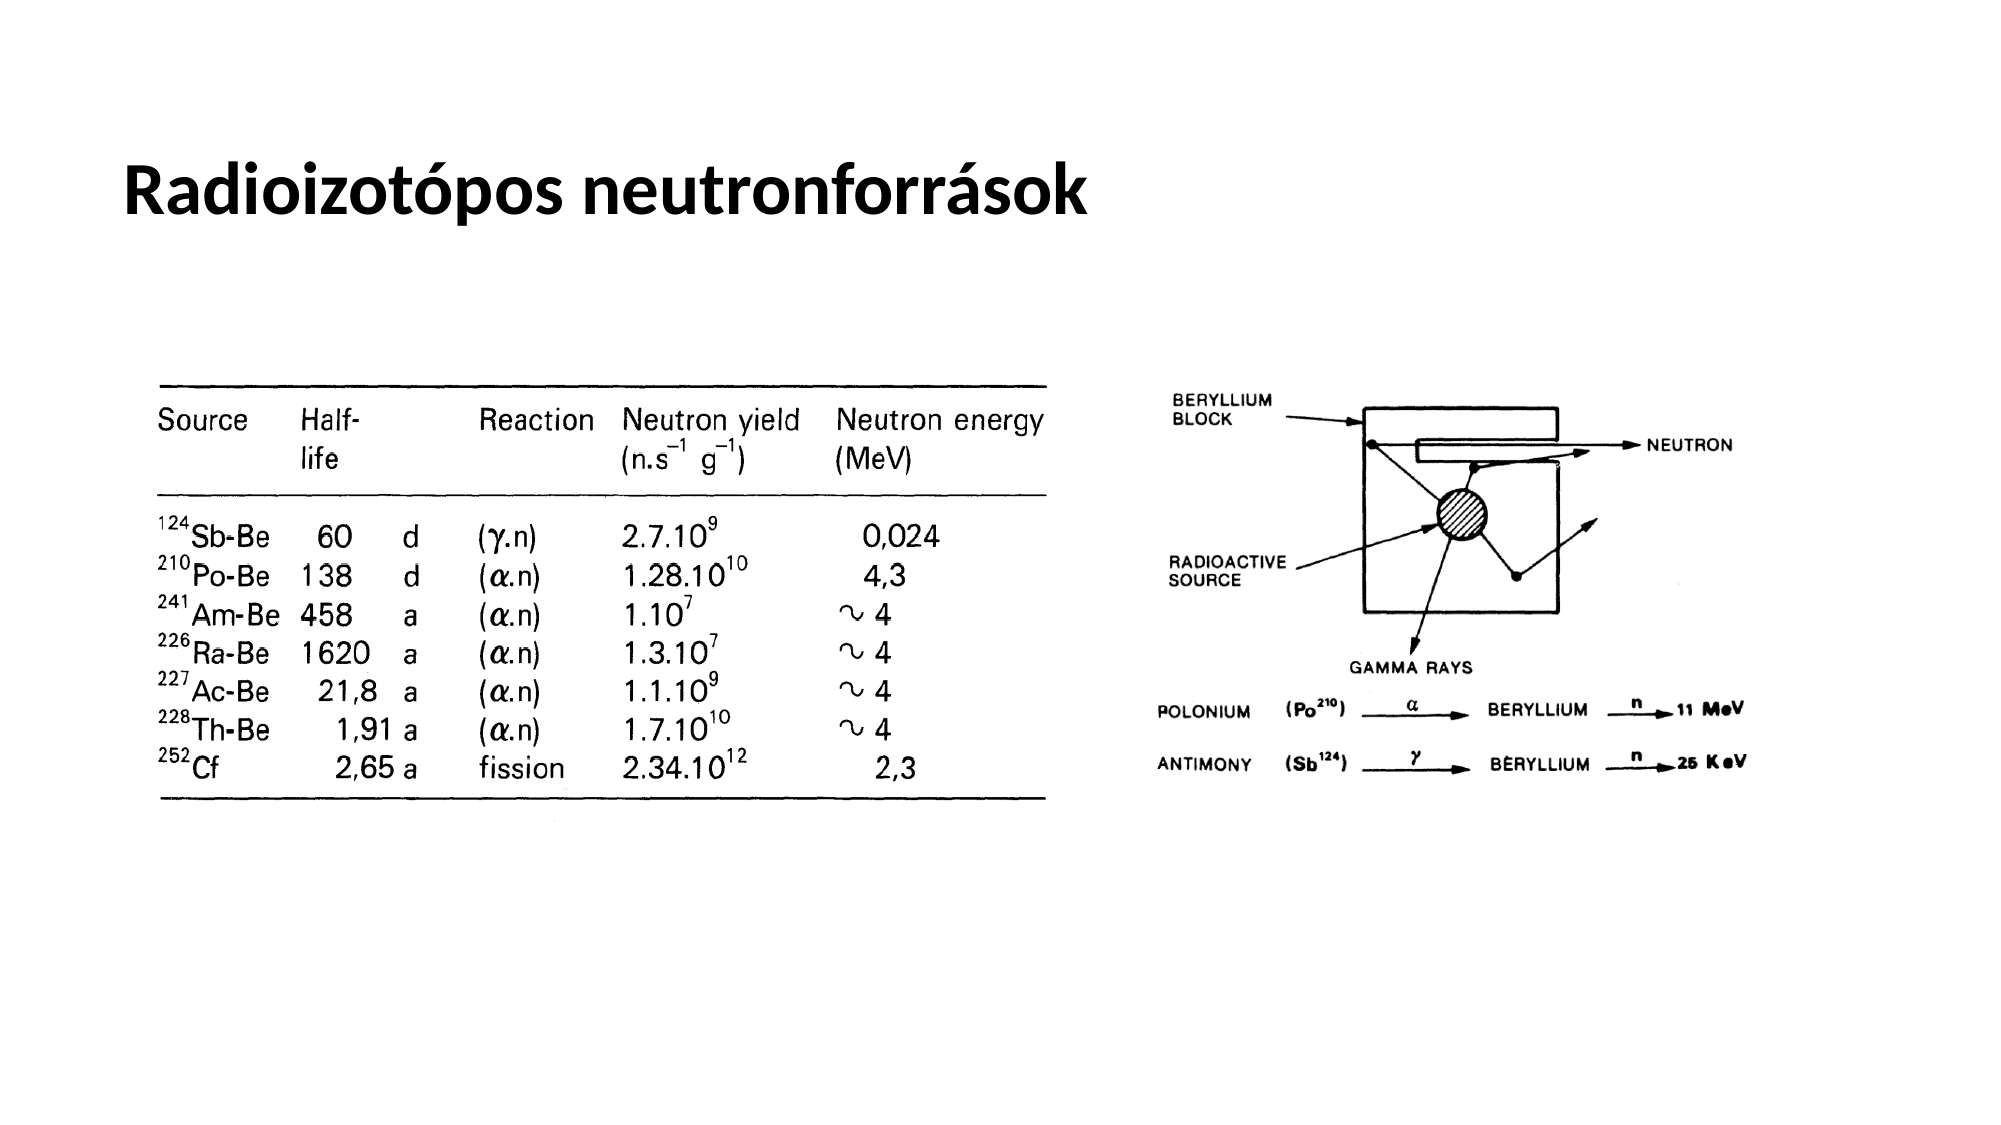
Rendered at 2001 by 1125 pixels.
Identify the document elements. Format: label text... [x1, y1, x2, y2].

picture [1145, 370, 1766, 812]
picture [139, 370, 1074, 843]
text_box Radioizotópos neutronforrások [108, 132, 1105, 237]
